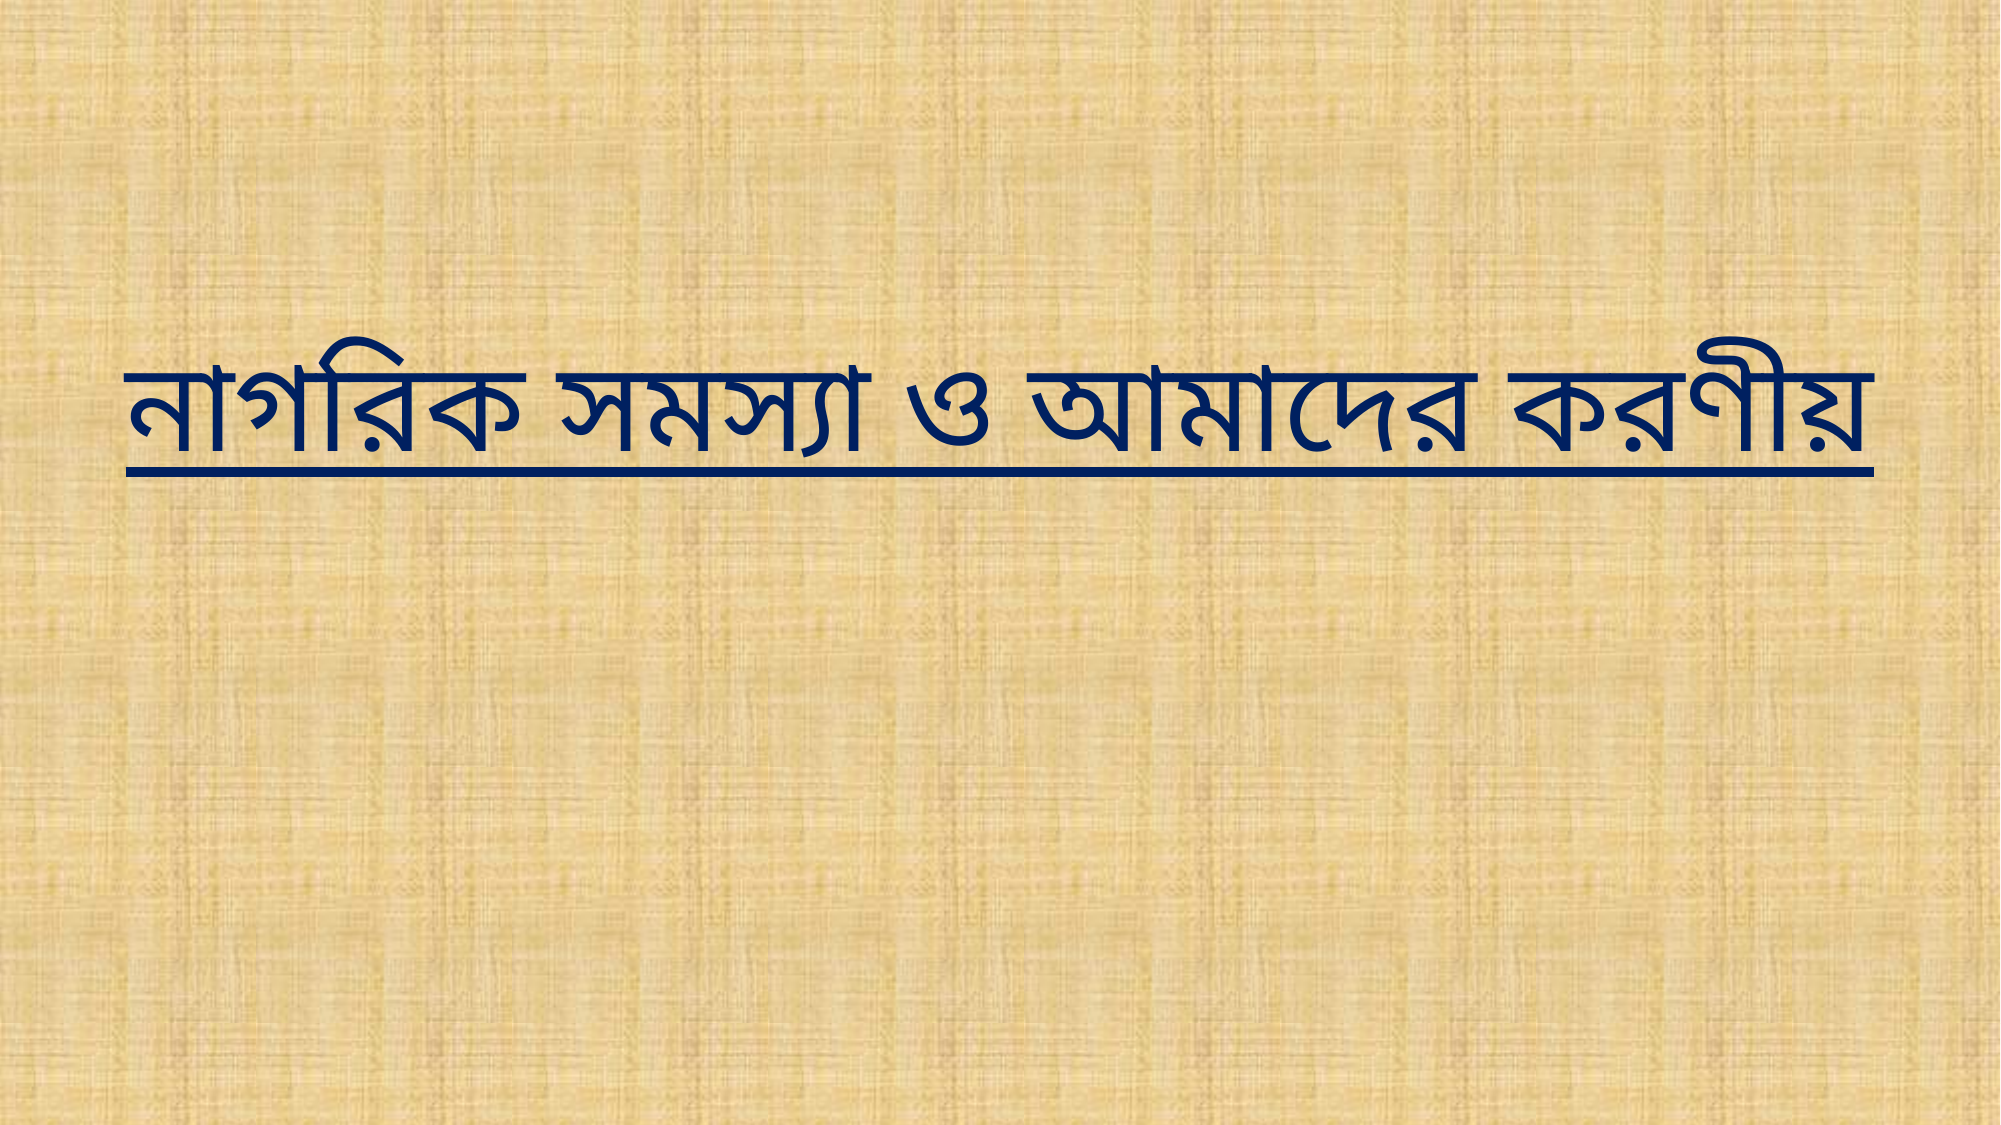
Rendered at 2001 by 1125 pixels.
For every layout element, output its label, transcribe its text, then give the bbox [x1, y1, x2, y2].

picture [0, 0, 2001, 1125]
text_box নাগরিক সমস্যা ও আমাদের করণীয় [0, 318, 2000, 484]
